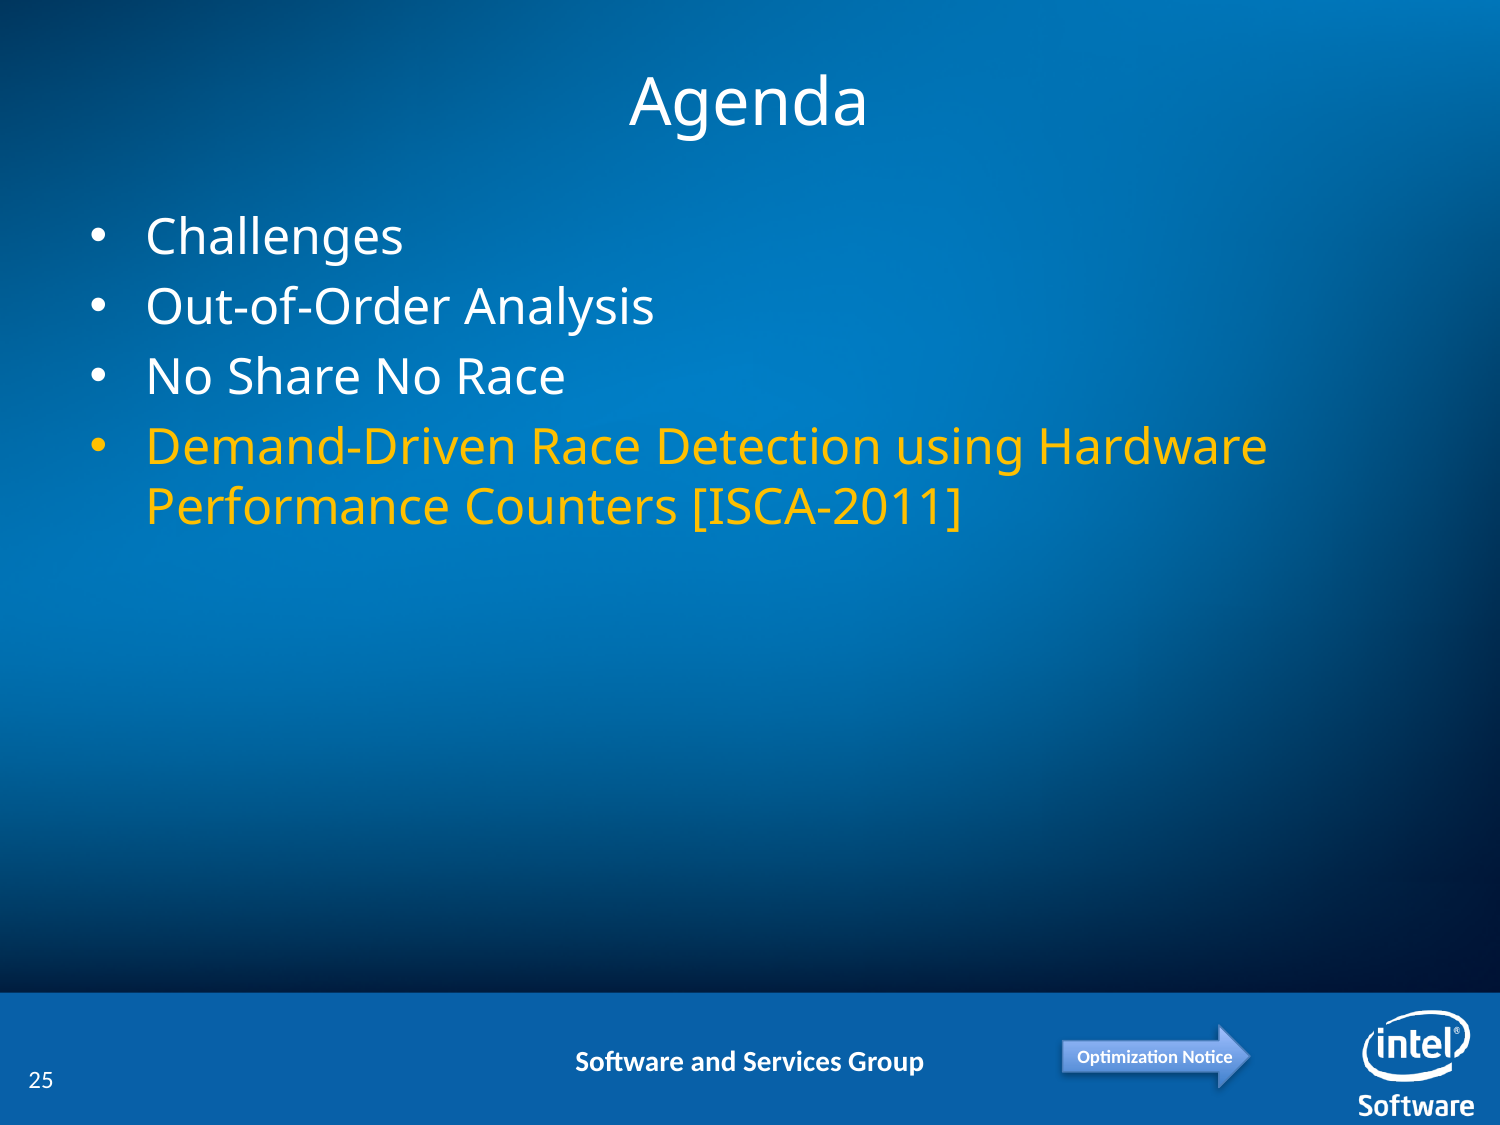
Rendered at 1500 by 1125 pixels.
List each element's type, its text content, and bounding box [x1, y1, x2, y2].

picture [0, 0, 1500, 1125]
title Agenda [74, 26, 1425, 172]
list Challenges Out-of-Order Analysis No Share No Race Demand-Driven Race Detection using Hardware Performance Counters [ISCA-2011] [74, 197, 1427, 980]
slide_number 25 [0, 1062, 83, 1100]
